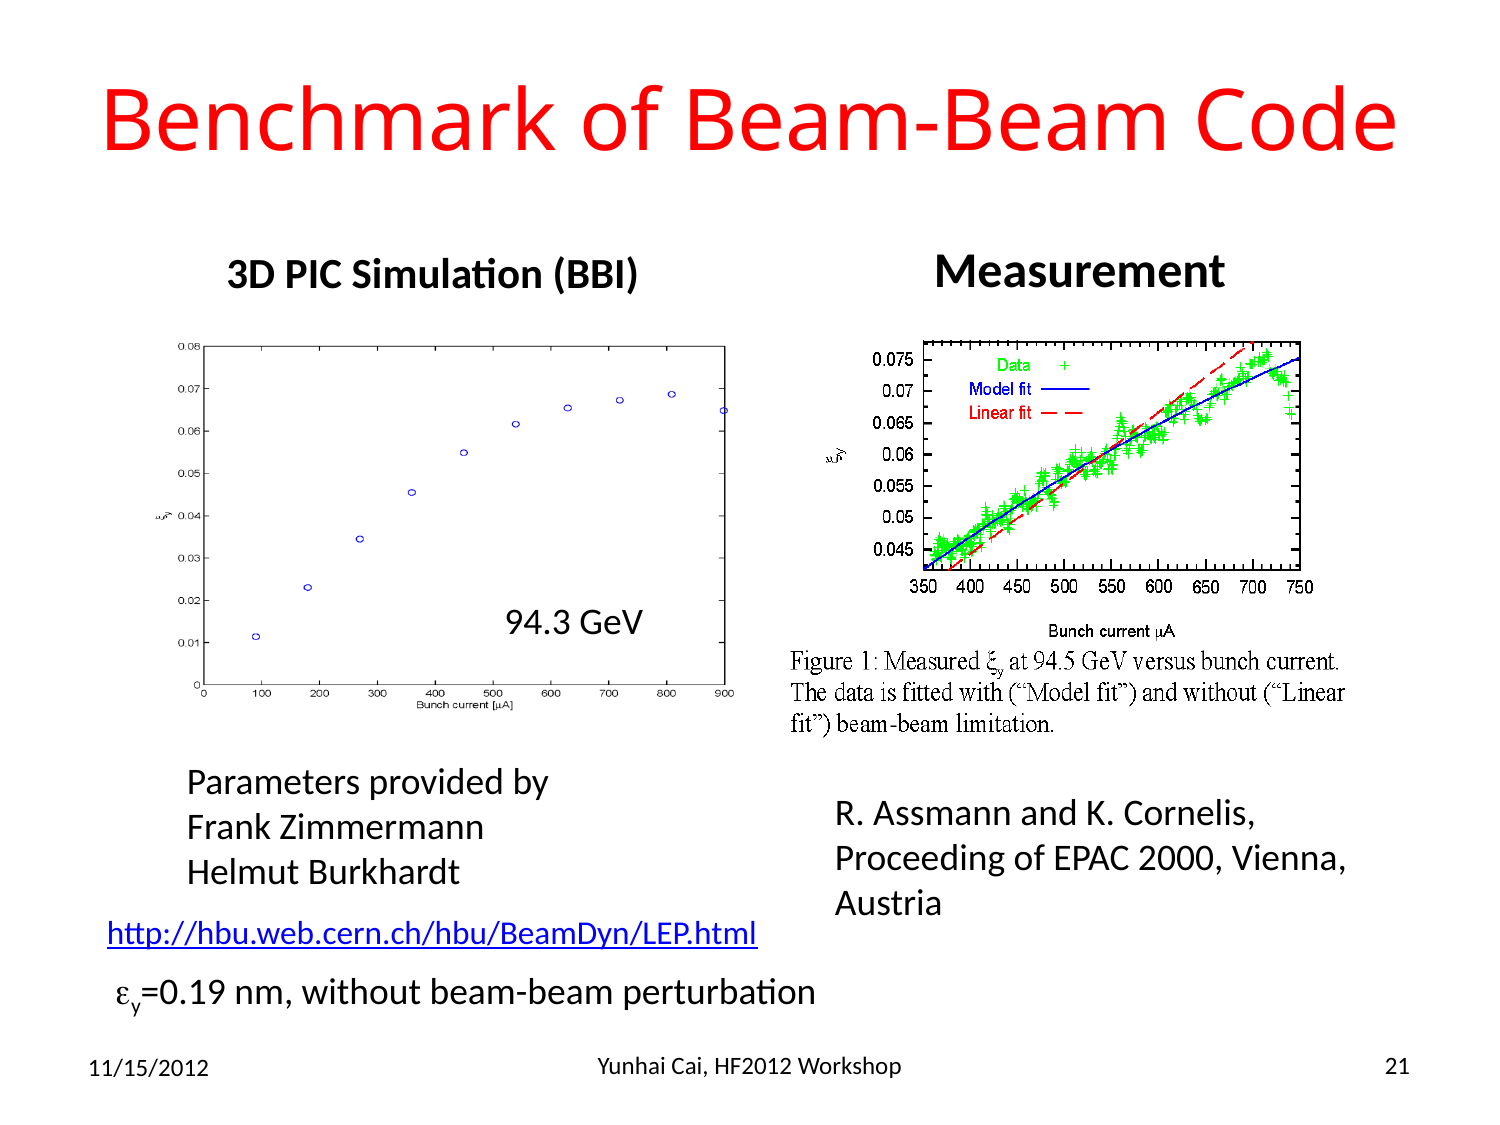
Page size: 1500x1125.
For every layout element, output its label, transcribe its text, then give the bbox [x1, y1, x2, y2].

text_box 21 [1074, 1042, 1425, 1103]
title Benchmark of Beam-Beam Code [75, 45, 1425, 188]
list Measurement [750, 200, 1413, 305]
list 3D PIC Simulation (BBI) [75, 200, 738, 305]
text_box Parameters provided by Frank Zimmermann Helmut Burkhardt [172, 749, 572, 900]
text_box ey=0.19 nm, without beam-beam perturbation [99, 959, 833, 1026]
text_box http://hbu.web.cern.ch/hbu/BeamDyn/LEP.html [92, 904, 789, 959]
text_box R. Assmann and K. Cornelis, Proceeding of EPAC 2000, Vienna, Austria [820, 780, 1384, 931]
text_box Yunhai Cai, HF2012 Workshop [512, 1042, 988, 1103]
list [149, 337, 732, 713]
text_box 11/15/2012 [73, 1044, 424, 1105]
picture [737, 312, 1390, 763]
